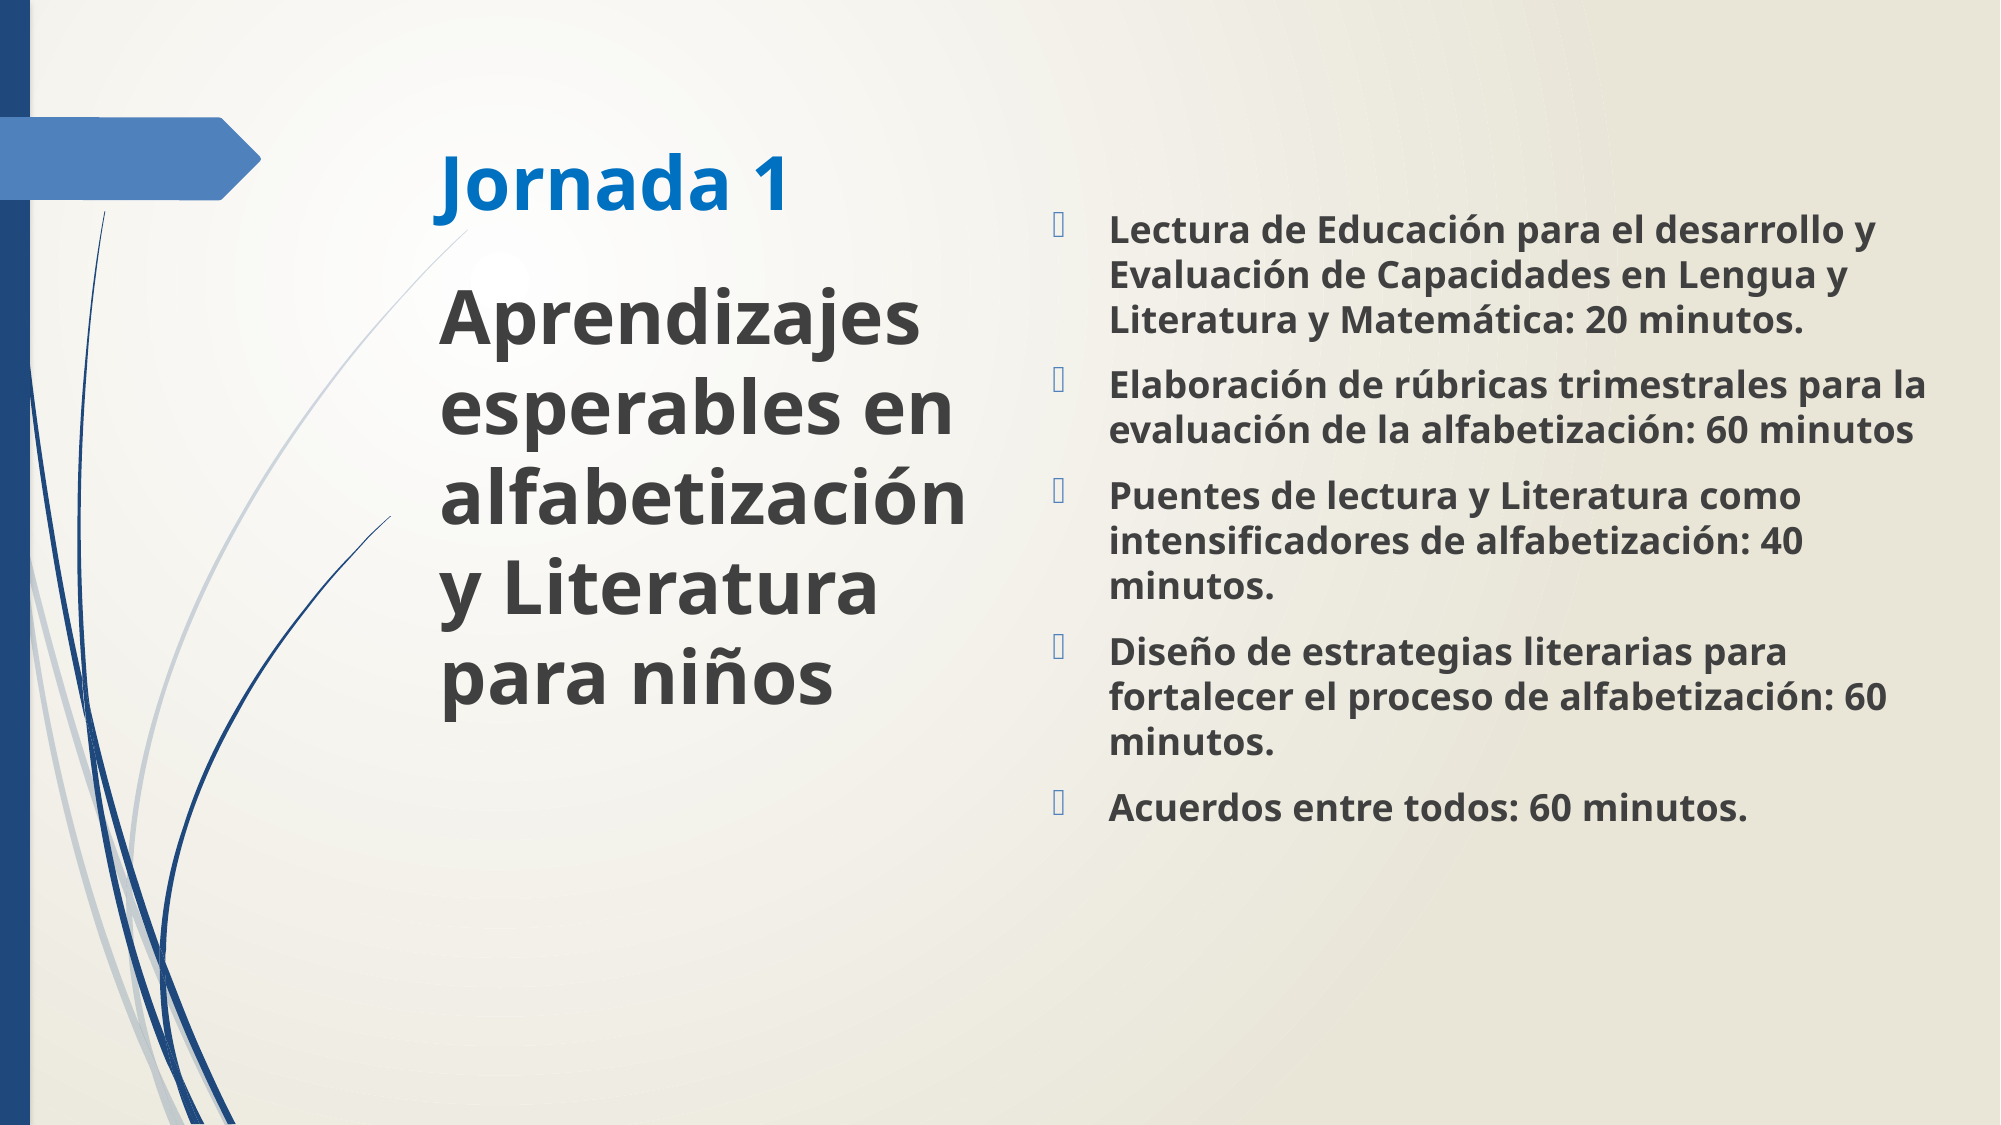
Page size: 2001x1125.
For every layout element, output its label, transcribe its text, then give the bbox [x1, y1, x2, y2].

title Jornada 1 [424, 73, 1000, 234]
list Lectura de Educación para el desarrollo y Evaluación de Capacidades en Lengua y Literatura y Matemática: 20 minutos. Elaboración de rúbricas trimestrales para la evaluación de la alfabetización: 60 minutos Puentes de lectura y Literatura como intensificadores de alfabetización: 40 minutos. Diseño de estrategias literarias para fortalecer el proceso de alfabetización: 60 minutos. Acuerdos entre todos: 60 minutos. [1037, 73, 1955, 962]
list Aprendizajes esperables en alfabetización y Literatura para niños [424, 262, 1000, 962]
